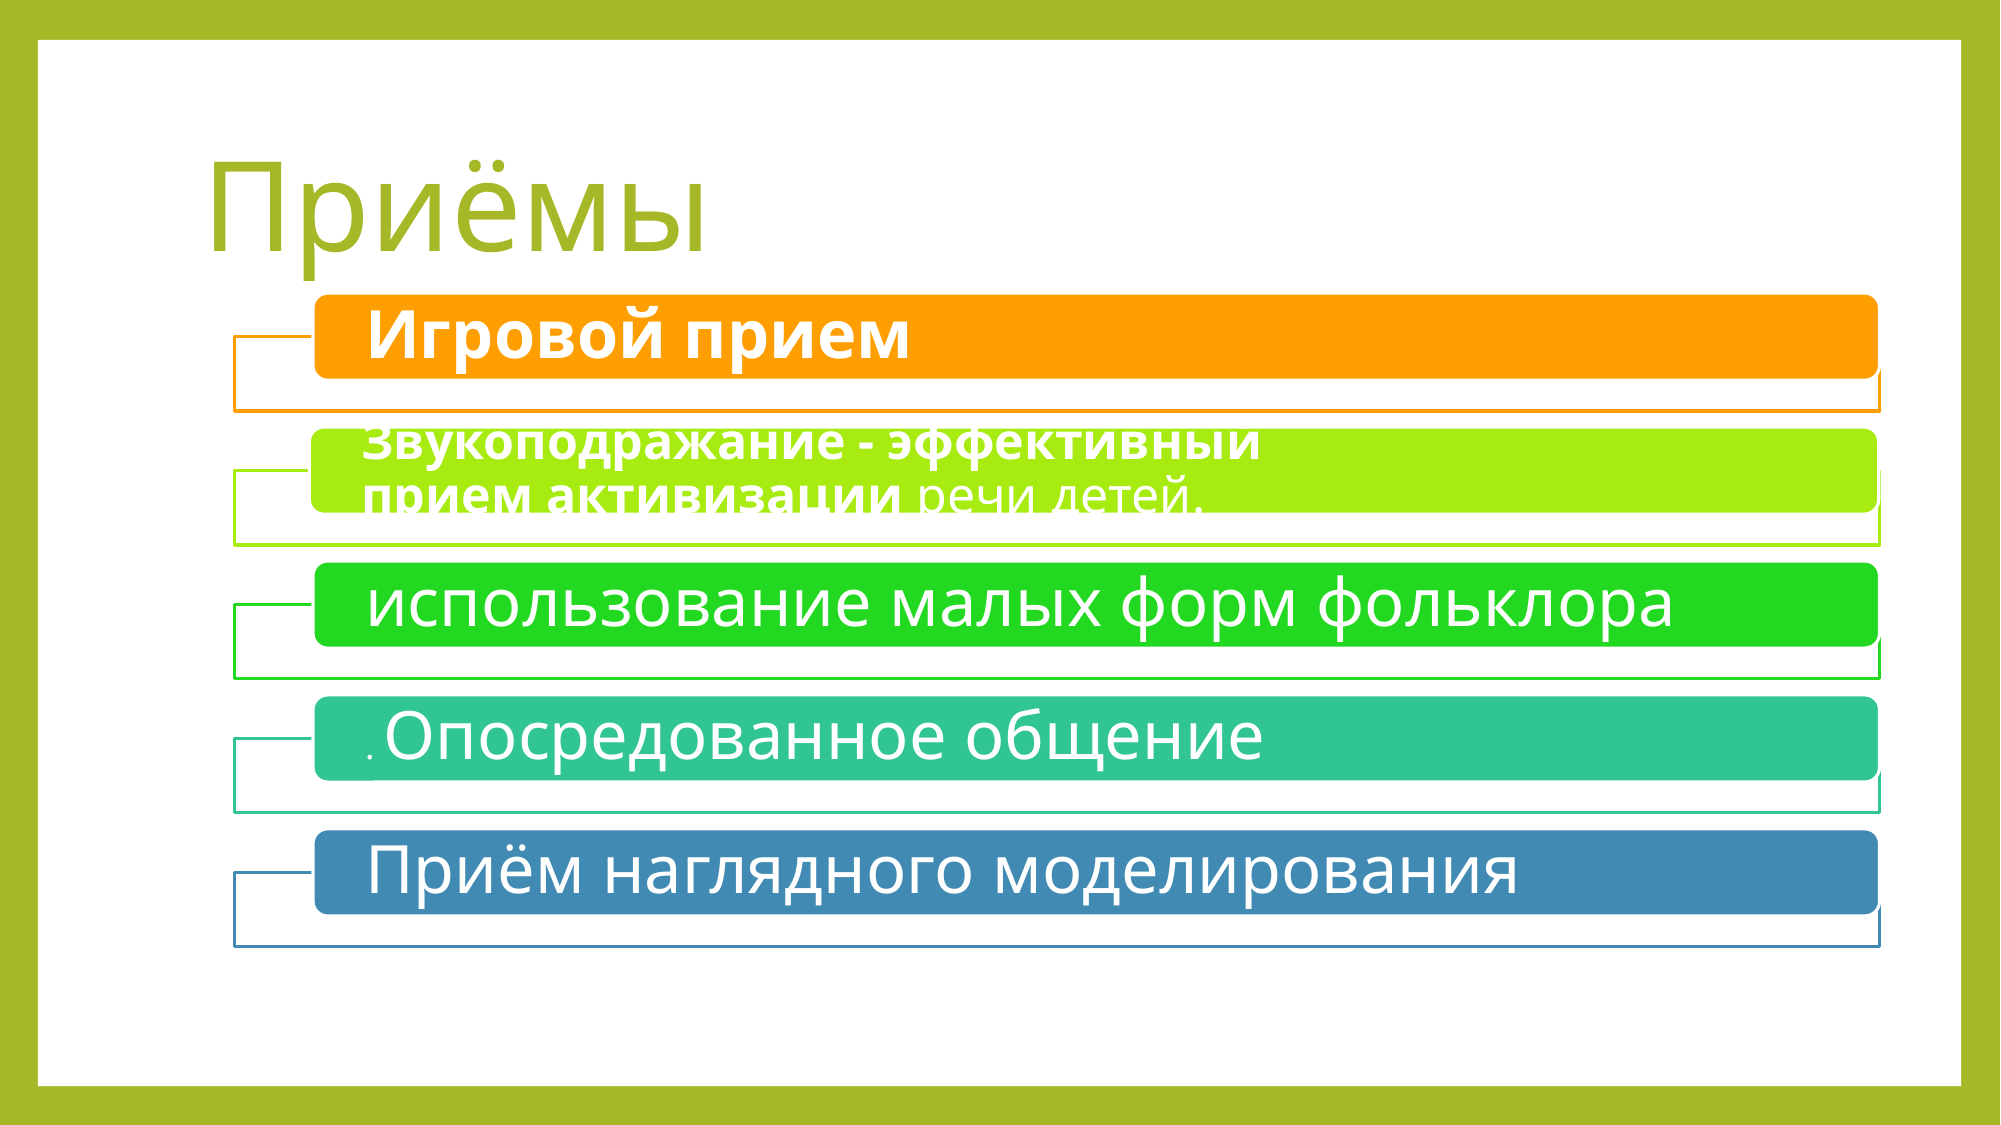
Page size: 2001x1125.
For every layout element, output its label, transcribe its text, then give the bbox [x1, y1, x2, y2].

title Приёмы [187, 99, 1808, 323]
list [234, 278, 1881, 962]
